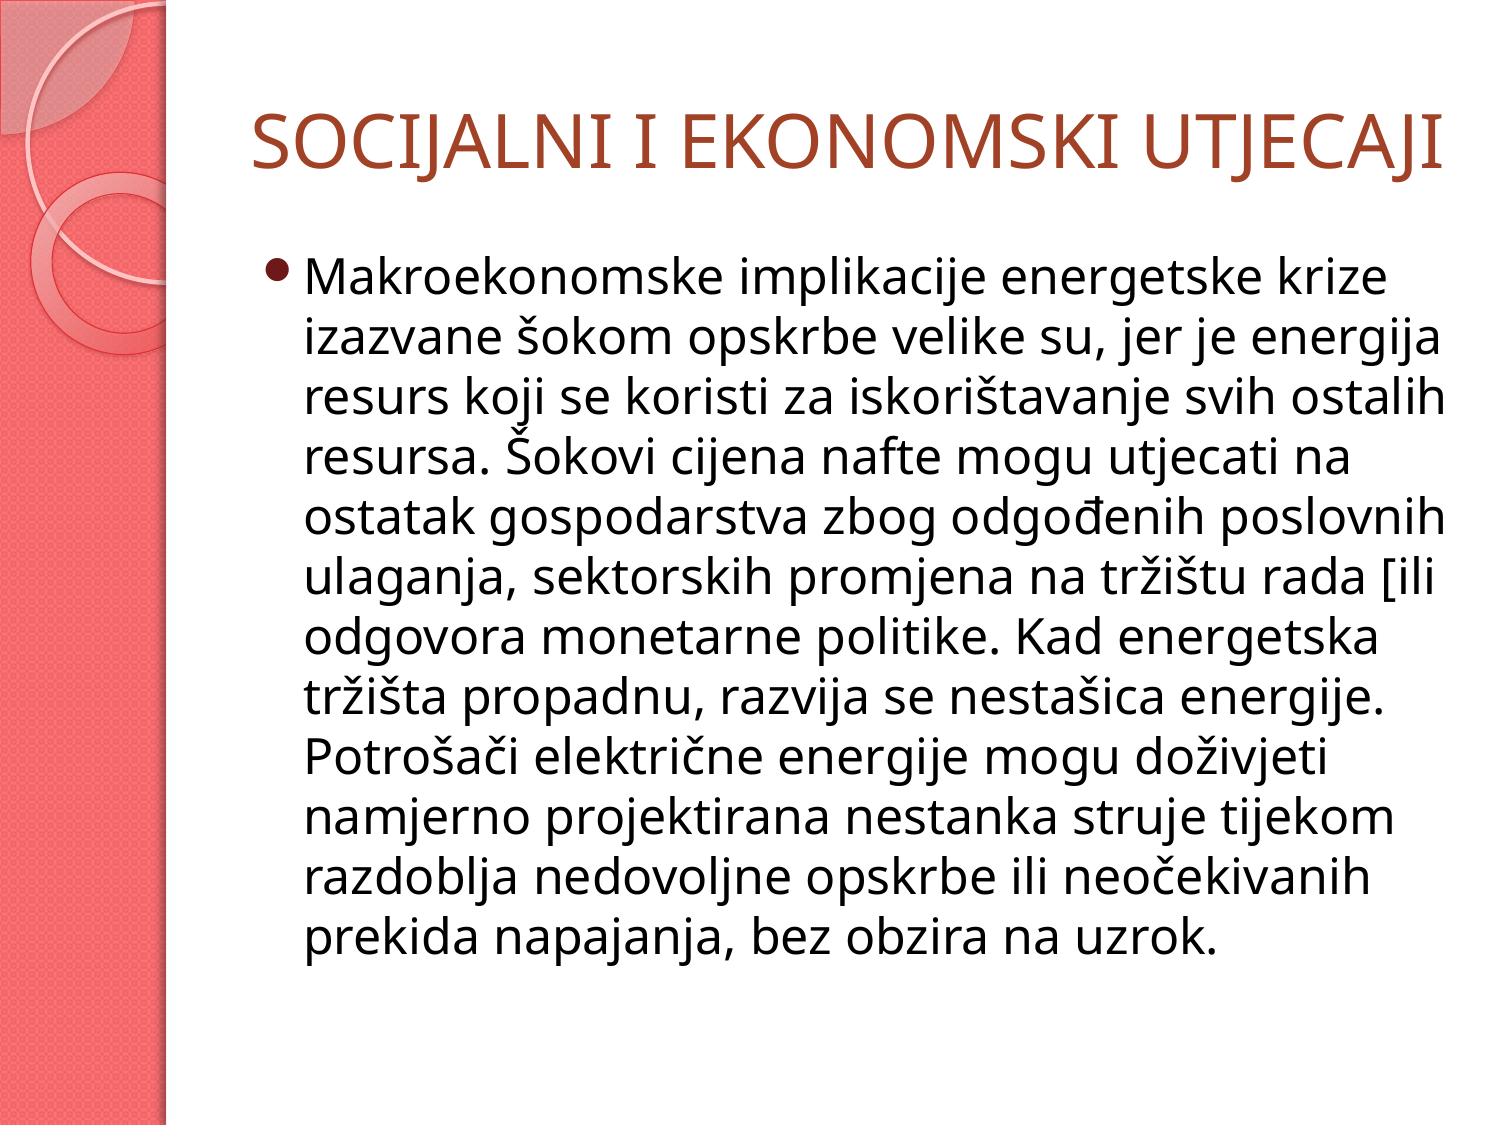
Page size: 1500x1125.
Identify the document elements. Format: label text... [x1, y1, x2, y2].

title SOCIJALNI I EKONOMSKI UTJECAJI [235, 45, 1466, 233]
list Makroekonomske implikacije energetske krize izazvane šokom opskrbe velike su, jer je energija resurs koji se koristi za iskorištavanje svih ostalih resursa. Šokovi cijena nafte mogu utjecati na ostatak gospodarstva zbog odgođenih poslovnih ulaganja, sektorskih promjena na tržištu rada [ili odgovora monetarne politike. Kad energetska tržišta propadnu, razvija se nestašica energije. Potrošači električne energije mogu doživjeti namjerno projektirana nestanka struje tijekom razdoblja nedovoljne opskrbe ili neočekivanih prekida napajanja, bez obzira na uzrok. [235, 237, 1466, 1025]
